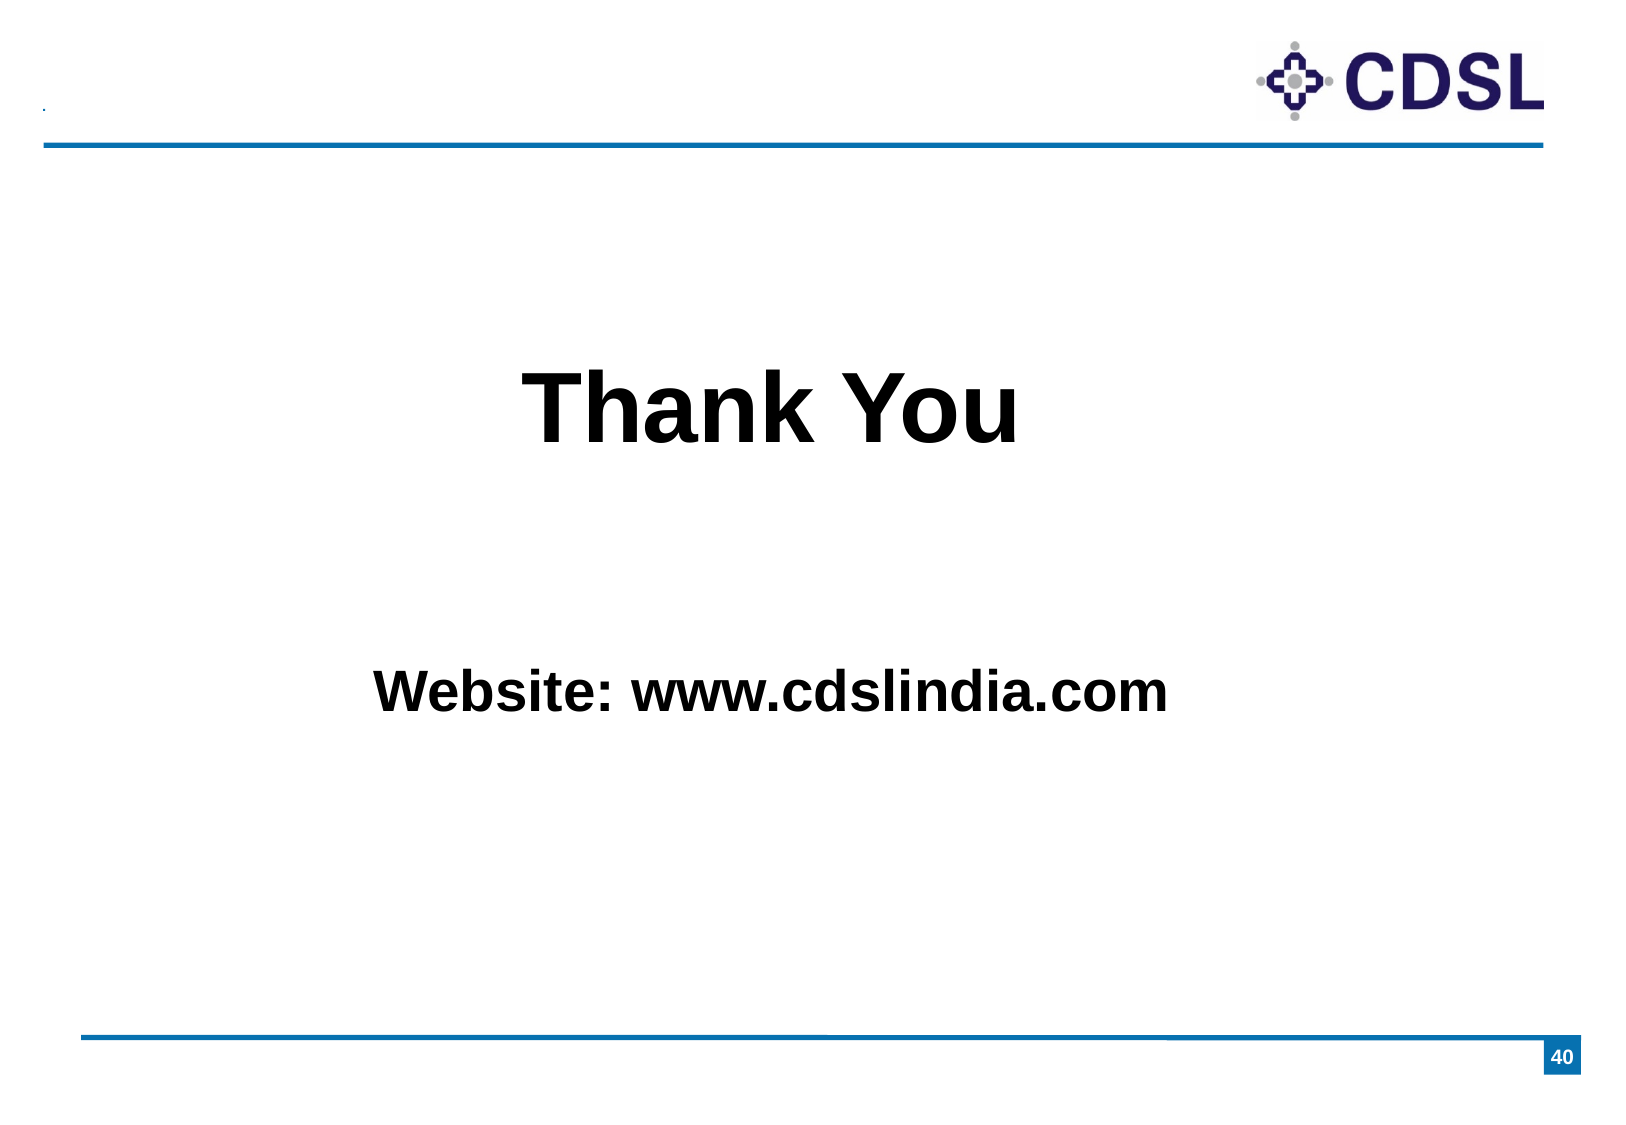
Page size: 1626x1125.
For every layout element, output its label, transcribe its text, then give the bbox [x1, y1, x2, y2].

text_box 40 [1543, 1037, 1581, 1075]
picture [1256, 41, 1544, 121]
text_box Thank You Website: www.cdslindia.com [0, 595, 1581, 731]
